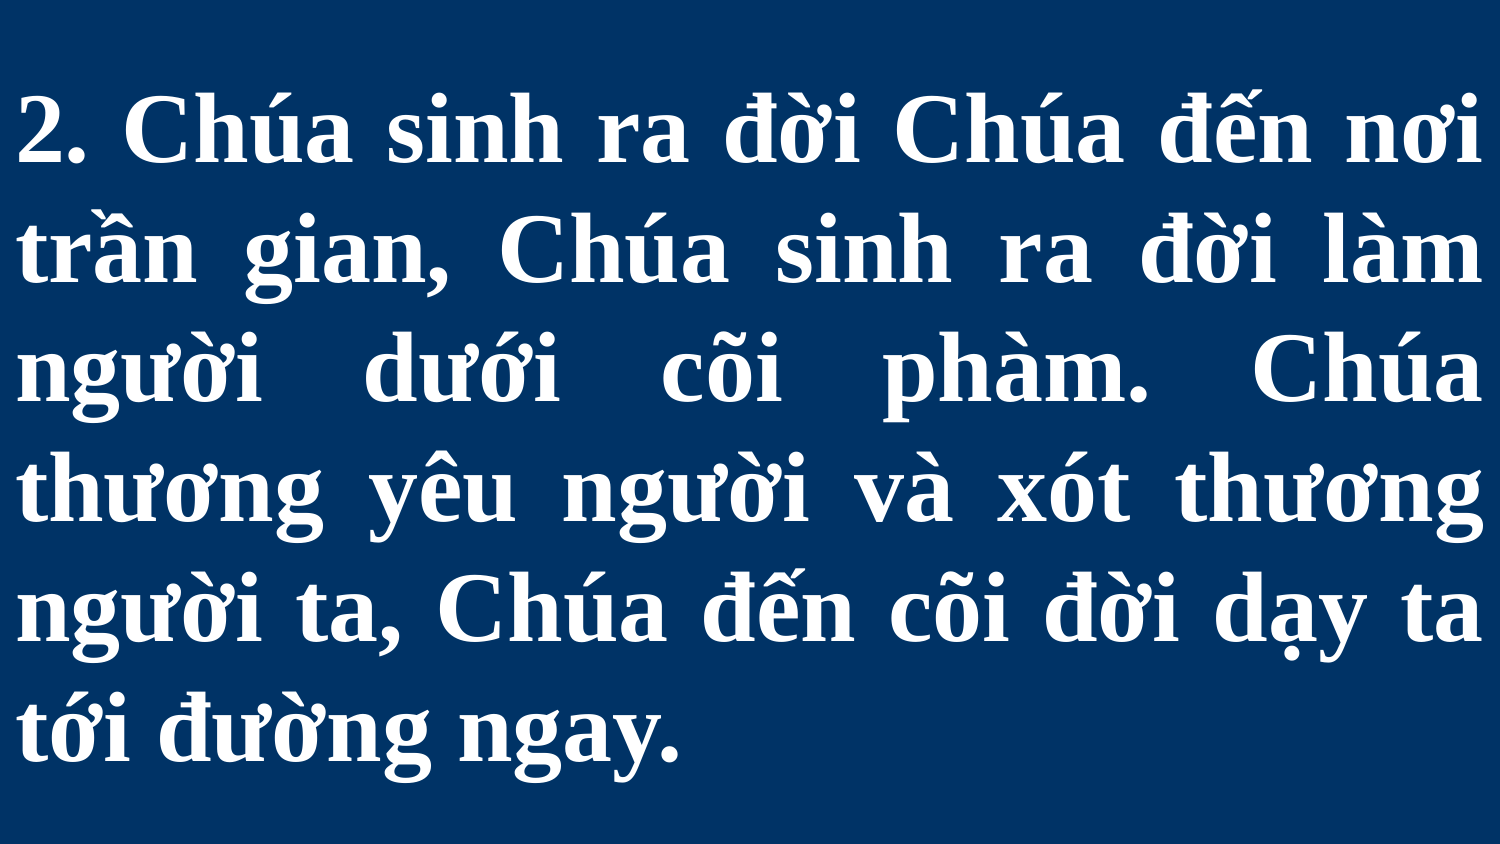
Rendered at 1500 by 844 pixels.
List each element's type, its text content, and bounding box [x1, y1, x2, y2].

title 2. Chúa sinh ra đời Chúa đến nơi trần gian, Chúa sinh ra đời làm người dưới cõi phàm. Chúa thương yêu người và xót thương người ta, Chúa đến cõi đời dạy ta tới đường ngay. [0, 0, 1500, 844]
